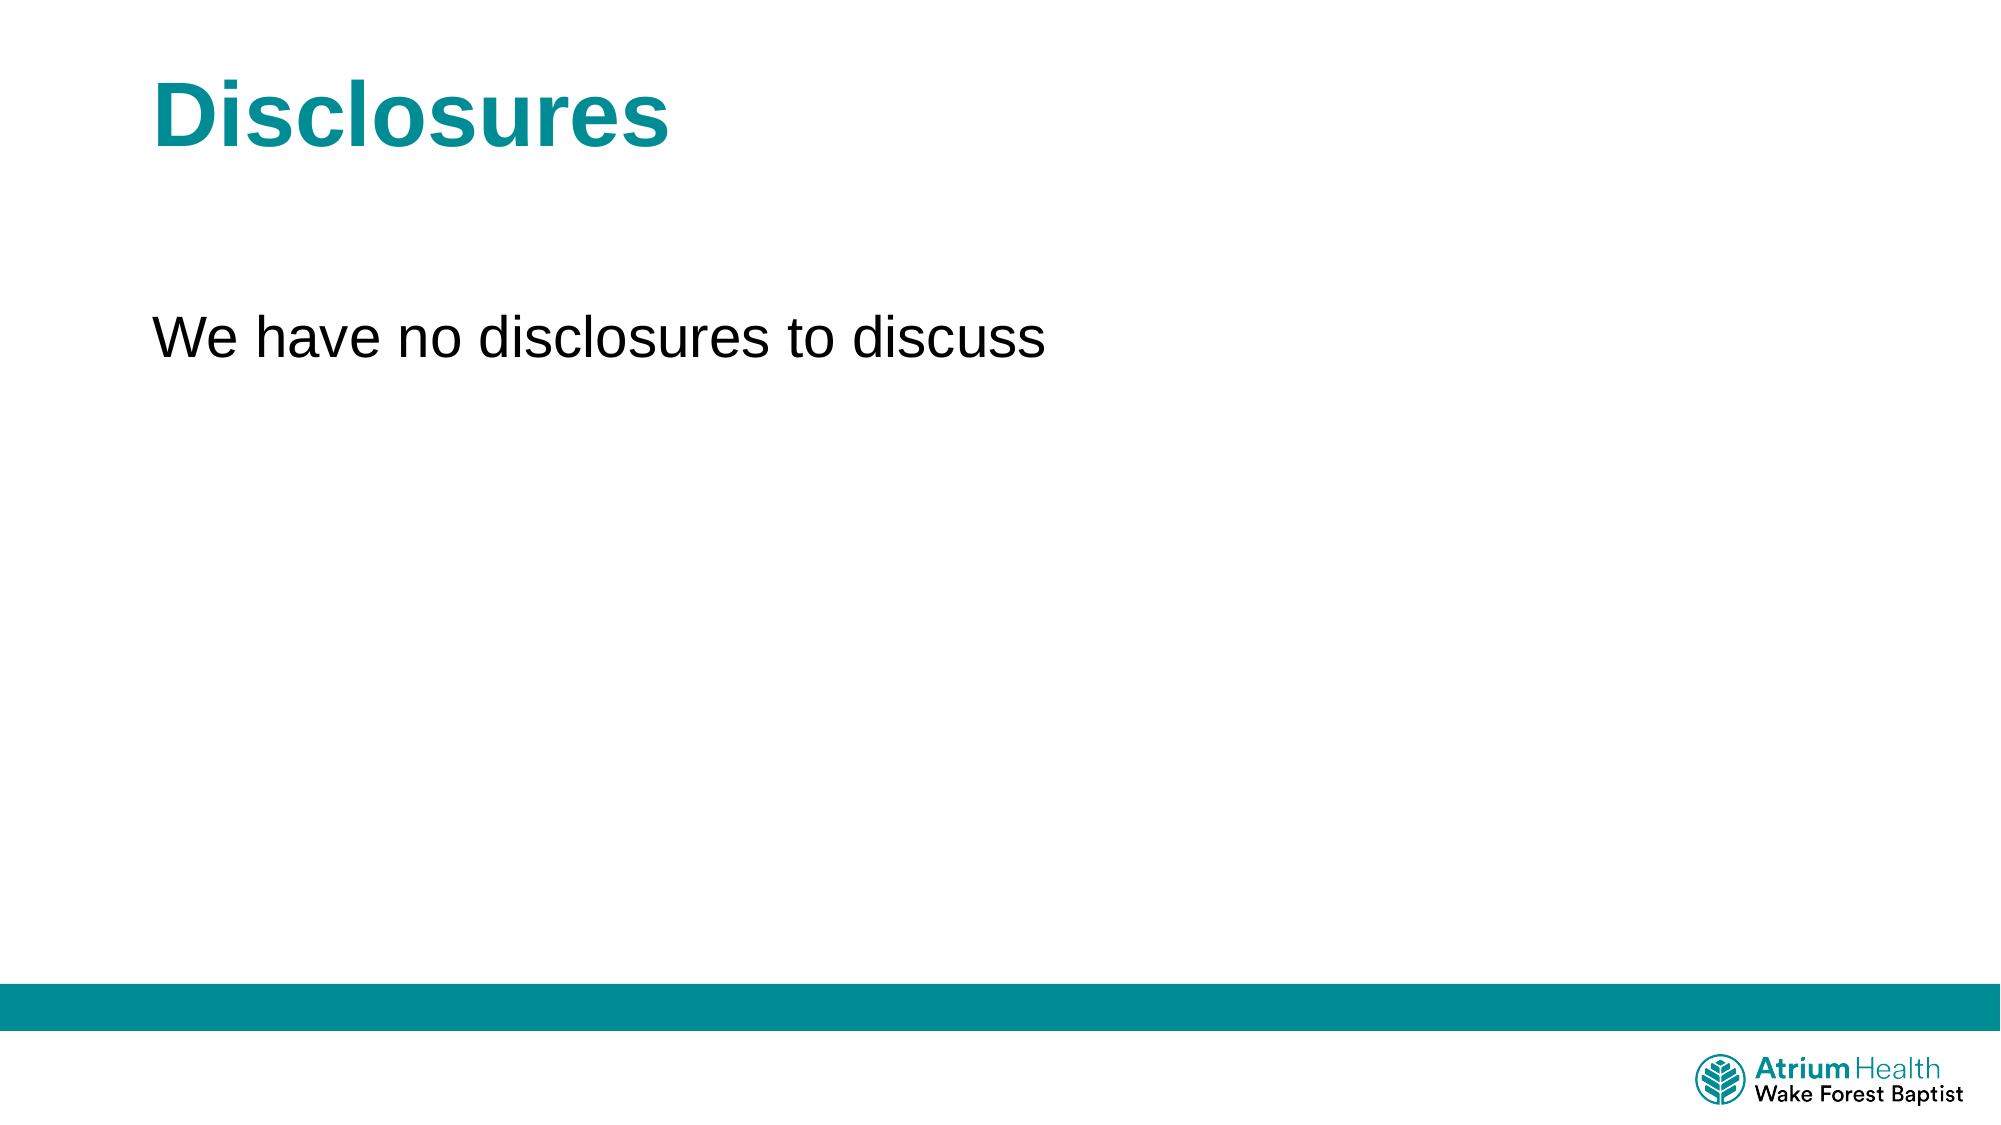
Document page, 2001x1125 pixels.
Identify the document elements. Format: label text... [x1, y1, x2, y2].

picture [1695, 1054, 1963, 1106]
list We have no disclosures to discuss [137, 299, 1863, 861]
title Disclosures [137, 59, 1863, 278]
